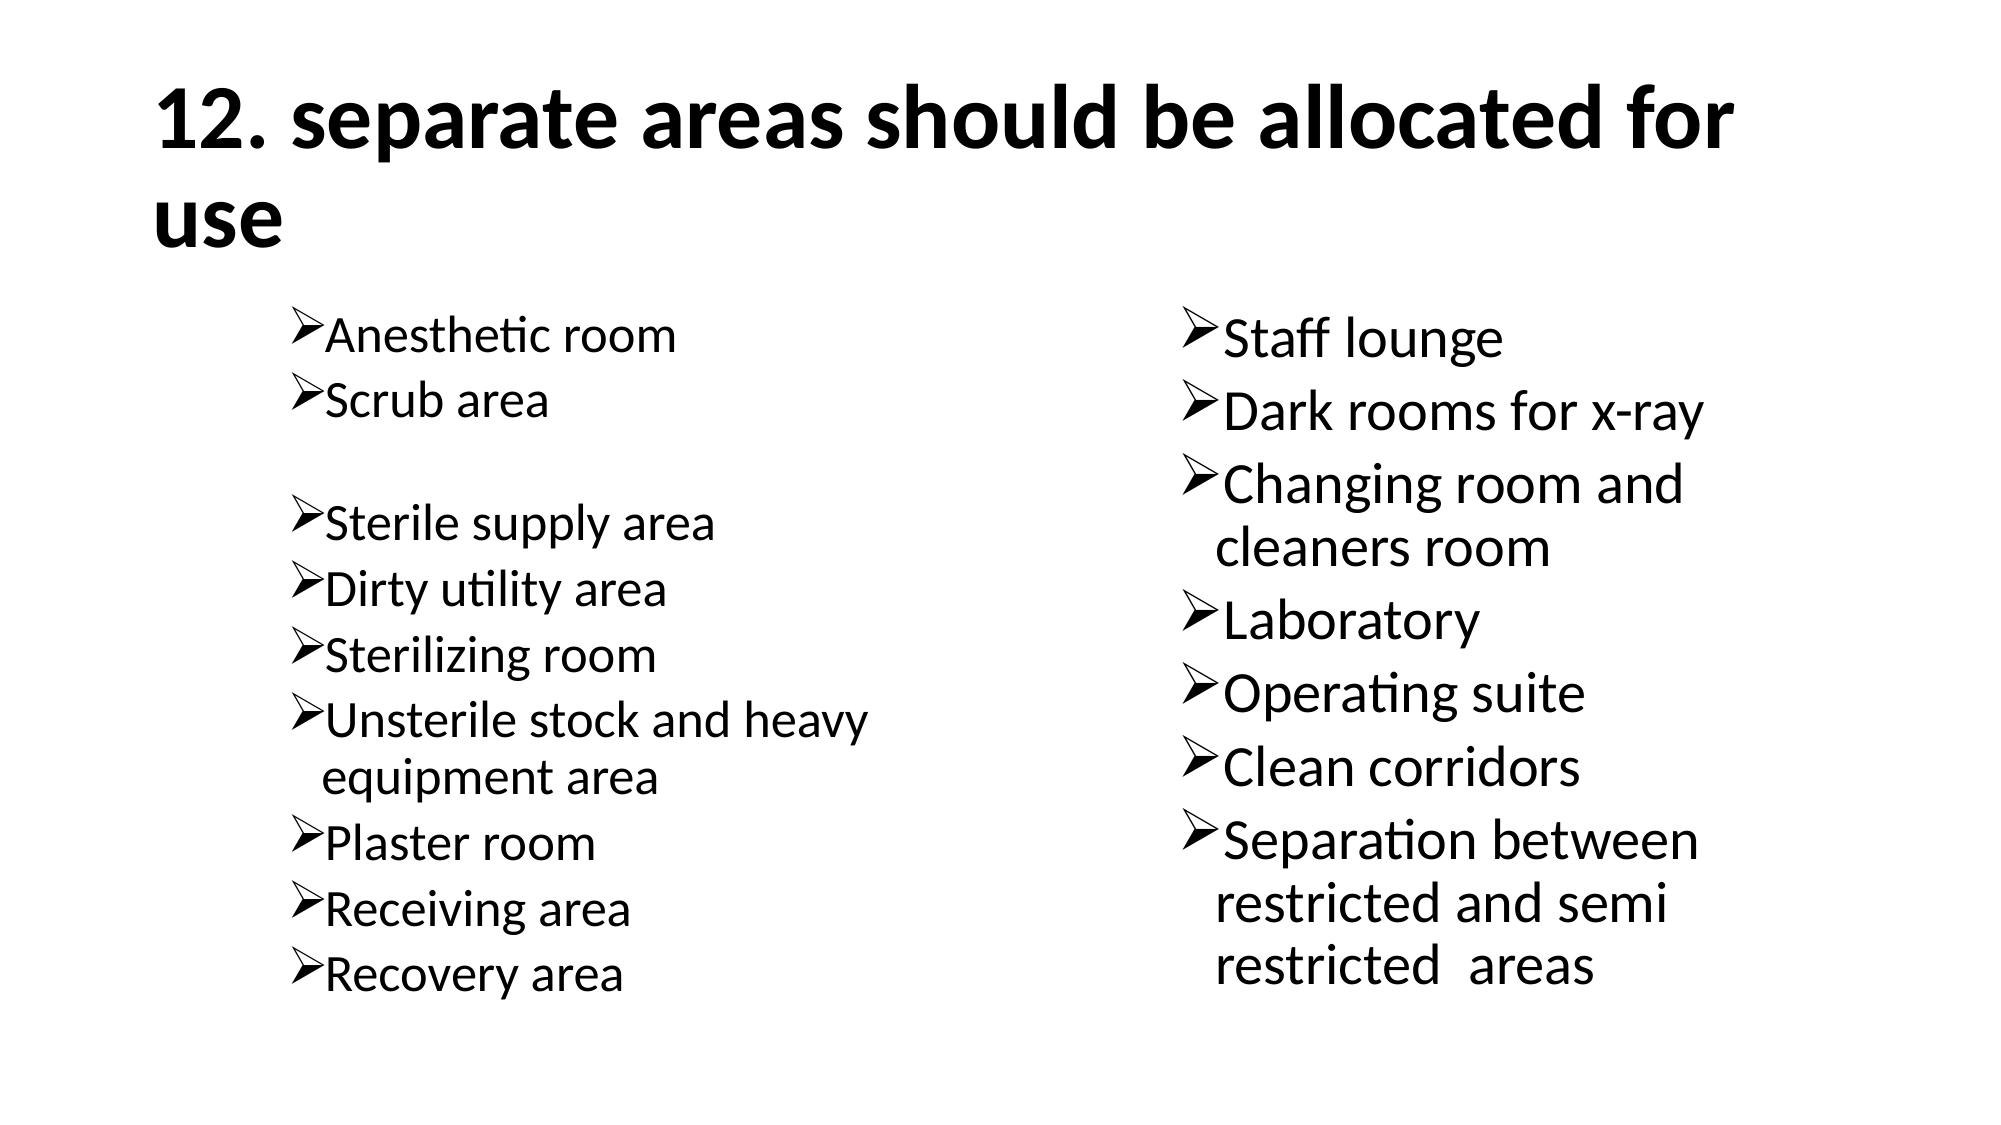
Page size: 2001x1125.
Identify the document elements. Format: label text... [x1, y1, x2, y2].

list Staff lounge Dark rooms for x-ray Changing room and cleaners room Laboratory Operating suite Clean corridors Separation between restricted and semi restricted areas [1012, 299, 1863, 1014]
list Anesthetic room Scrub area Sterile supply area Dirty utility area Sterilizing room Unsterile stock and heavy equipment area Plaster room Receiving area Recovery area [137, 299, 988, 1014]
title 12. separate areas should be allocated for use [137, 59, 1863, 278]
